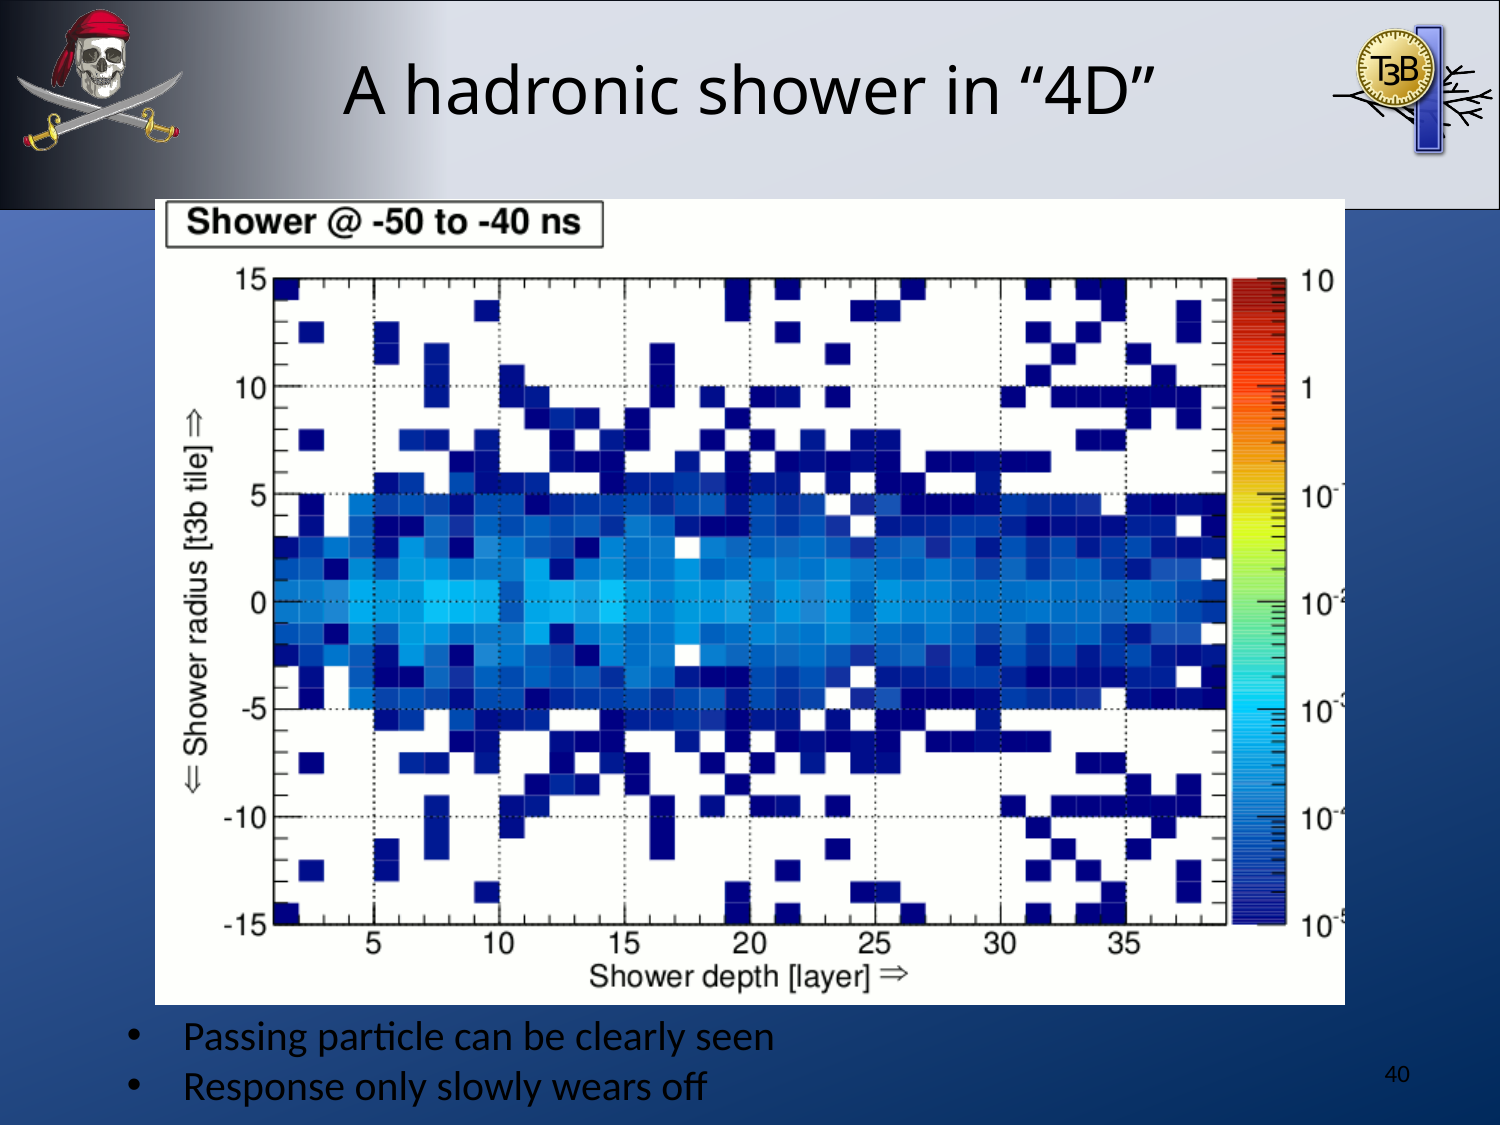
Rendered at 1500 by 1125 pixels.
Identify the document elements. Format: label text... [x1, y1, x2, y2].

title A hadronic shower in “4D” [75, 12, 1425, 163]
picture [17, 9, 183, 151]
picture [1325, 0, 1500, 175]
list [155, 199, 1345, 1006]
text_box Passing particle can be clearly seen Response only slowly wears off [112, 1001, 1488, 1125]
